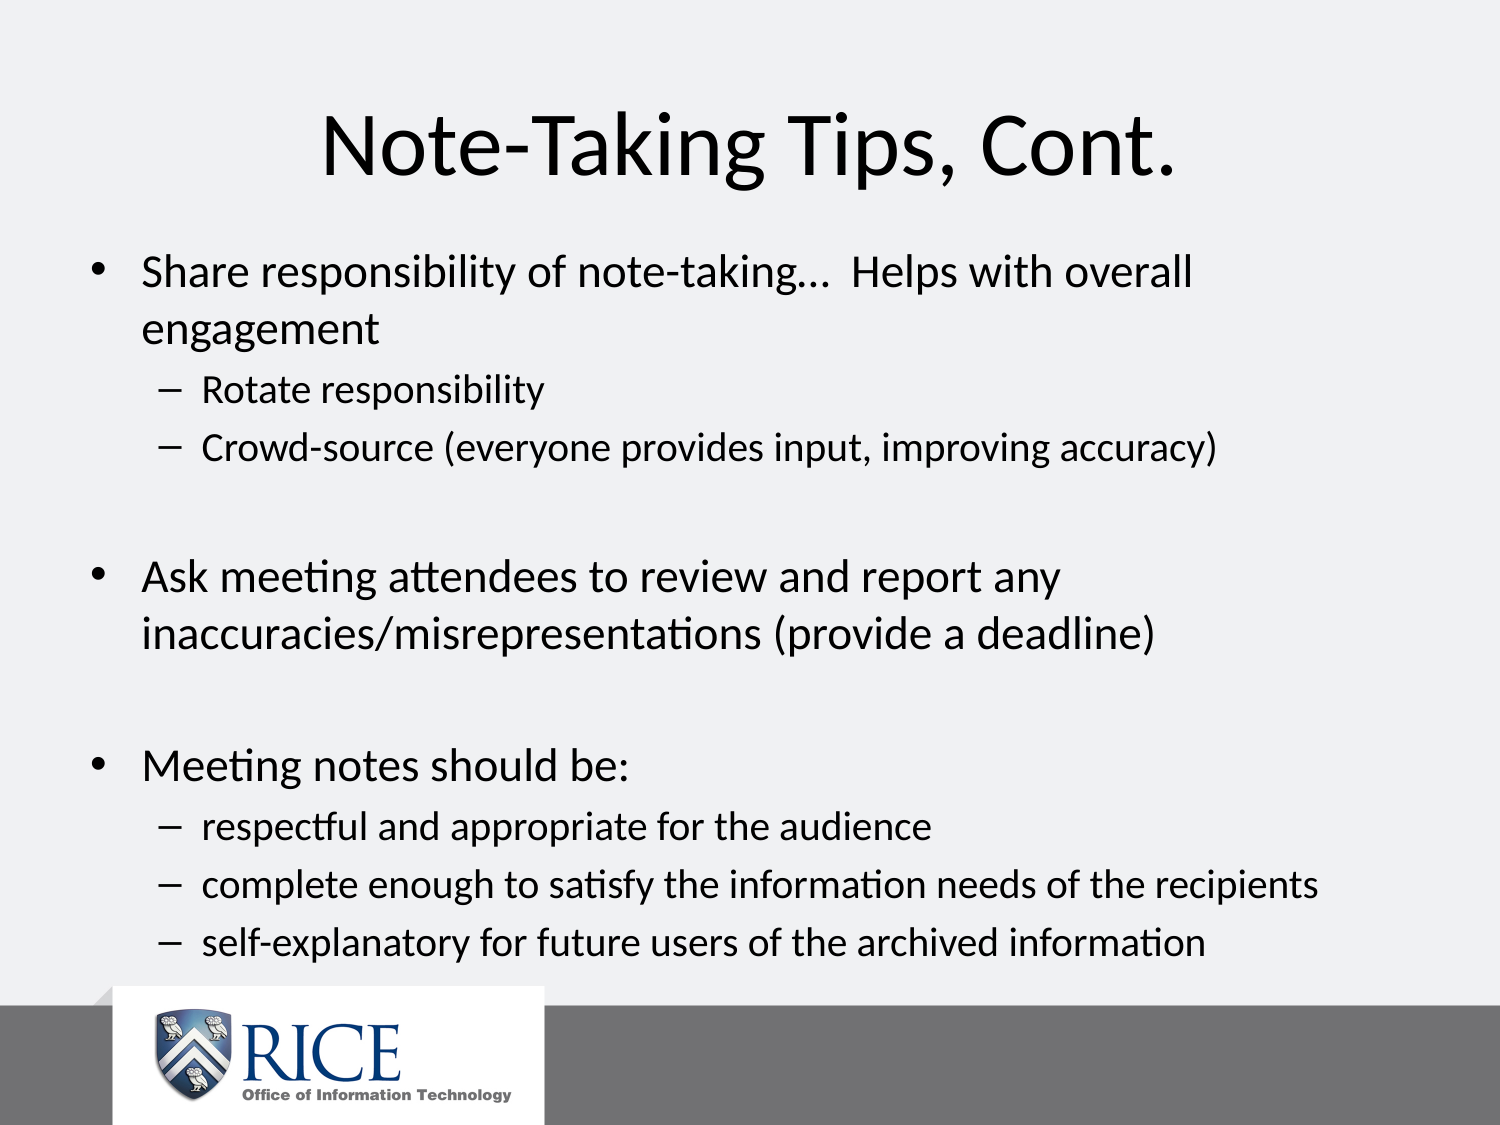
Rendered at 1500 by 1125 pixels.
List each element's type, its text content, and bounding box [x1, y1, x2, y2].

title Note-Taking Tips, Cont. [75, 45, 1425, 232]
picture [0, 0, 1500, 1125]
list Share responsibility of note-taking… Helps with overall engagement Rotate responsibility Crowd-source (everyone provides input, improving accuracy) Ask meeting attendees to review and report any inaccuracies/misrepresentations (provide a deadline) Meeting notes should be: respectful and appropriate for the audience complete enough to satisfy the information needs of the recipients self-explanatory for future users of the archived information [75, 232, 1425, 975]
